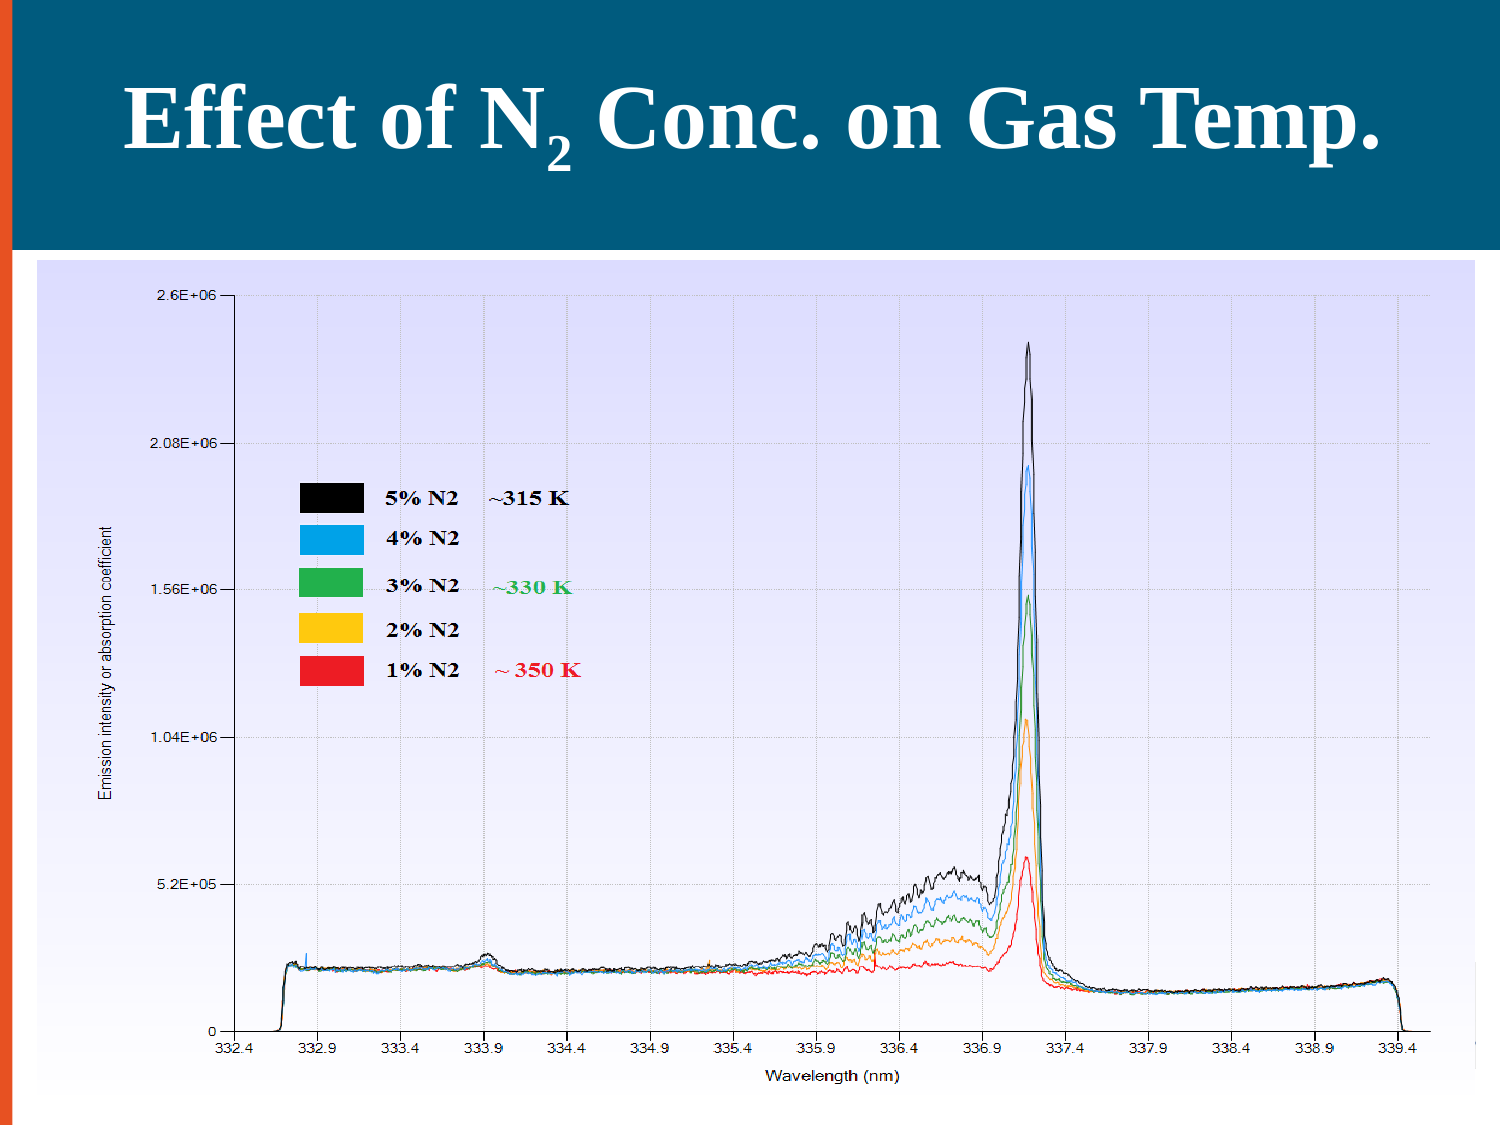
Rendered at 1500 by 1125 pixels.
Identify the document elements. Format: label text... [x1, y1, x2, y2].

picture [37, 260, 1478, 1096]
text_box Effect of N2 Conc. on Gas Temp. [62, 49, 1445, 202]
